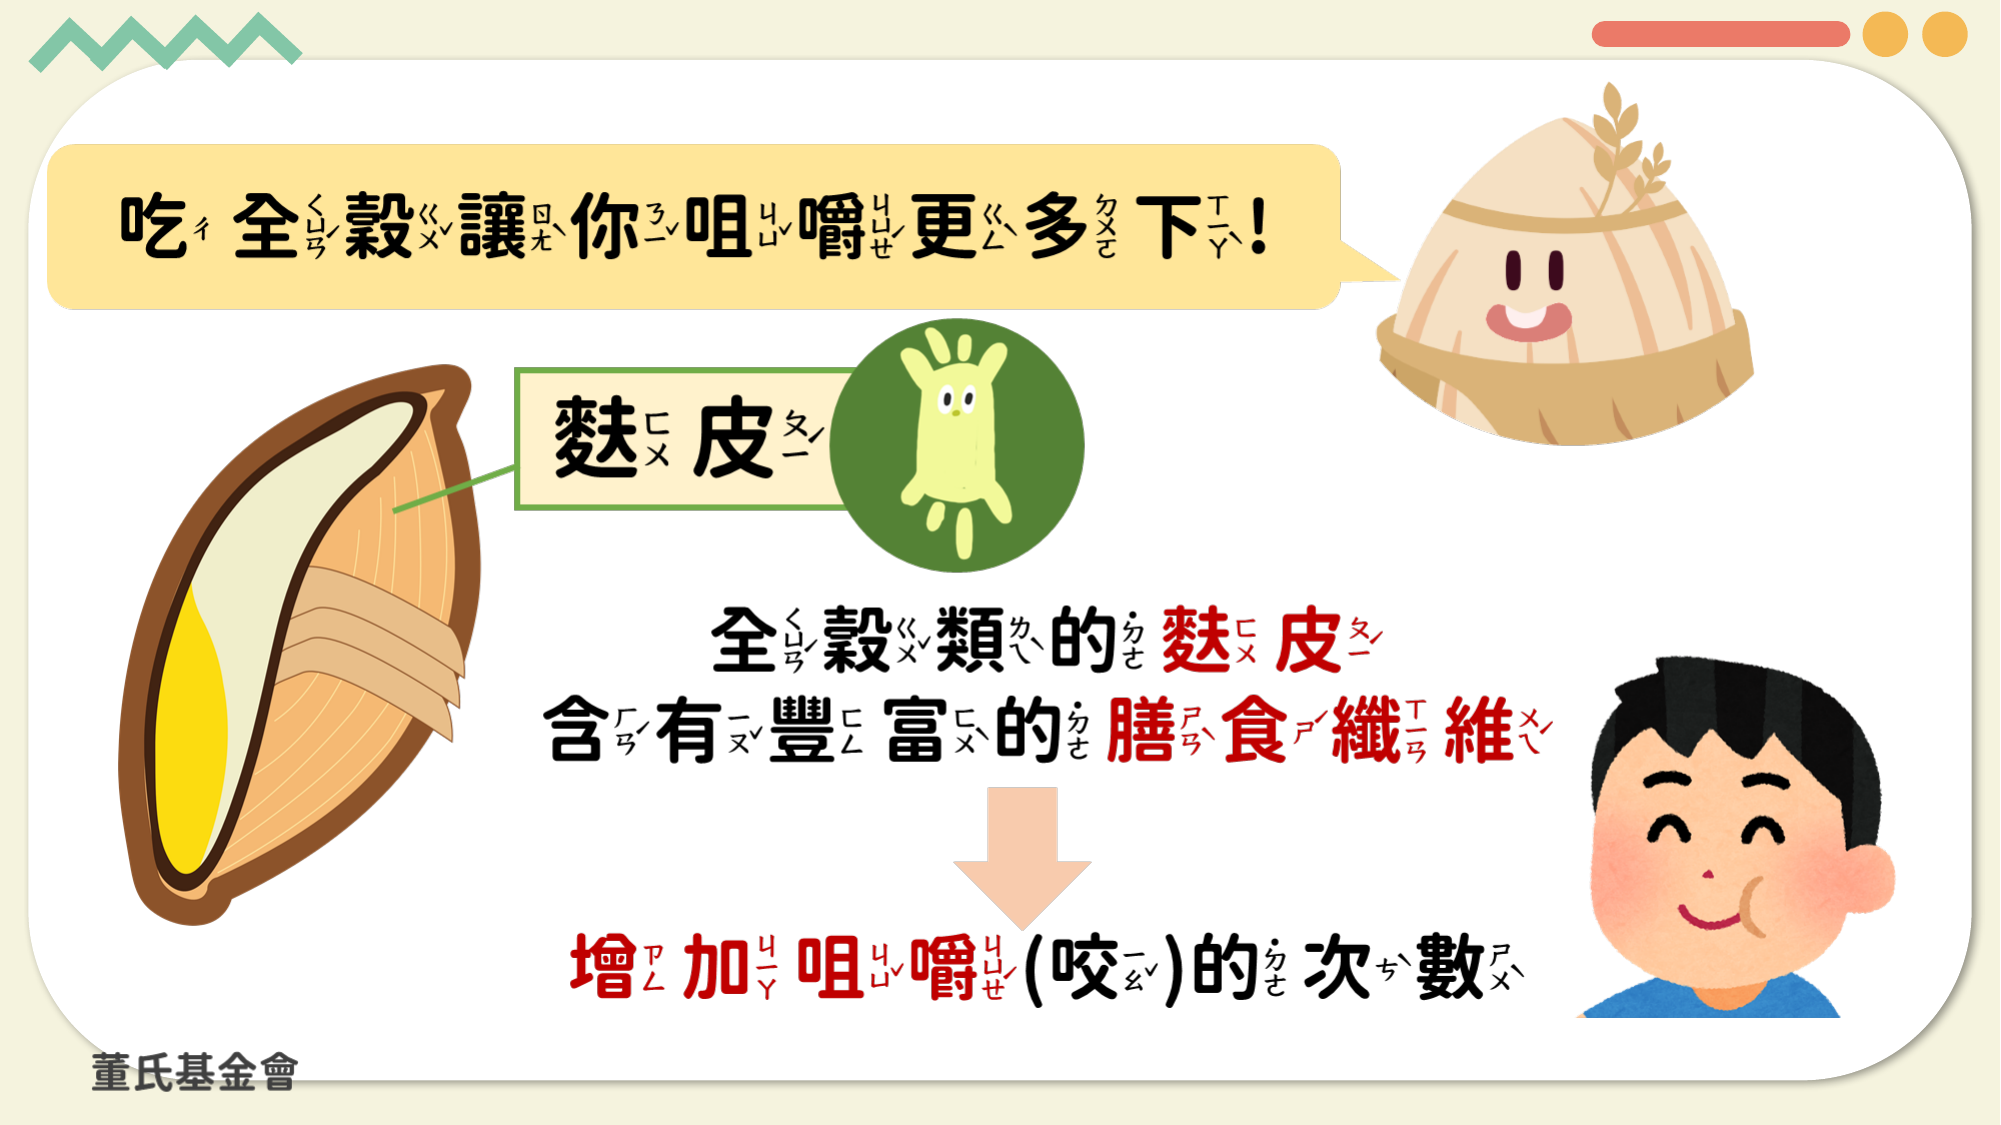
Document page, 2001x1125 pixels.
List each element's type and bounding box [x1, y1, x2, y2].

picture [47, 63, 1953, 1125]
